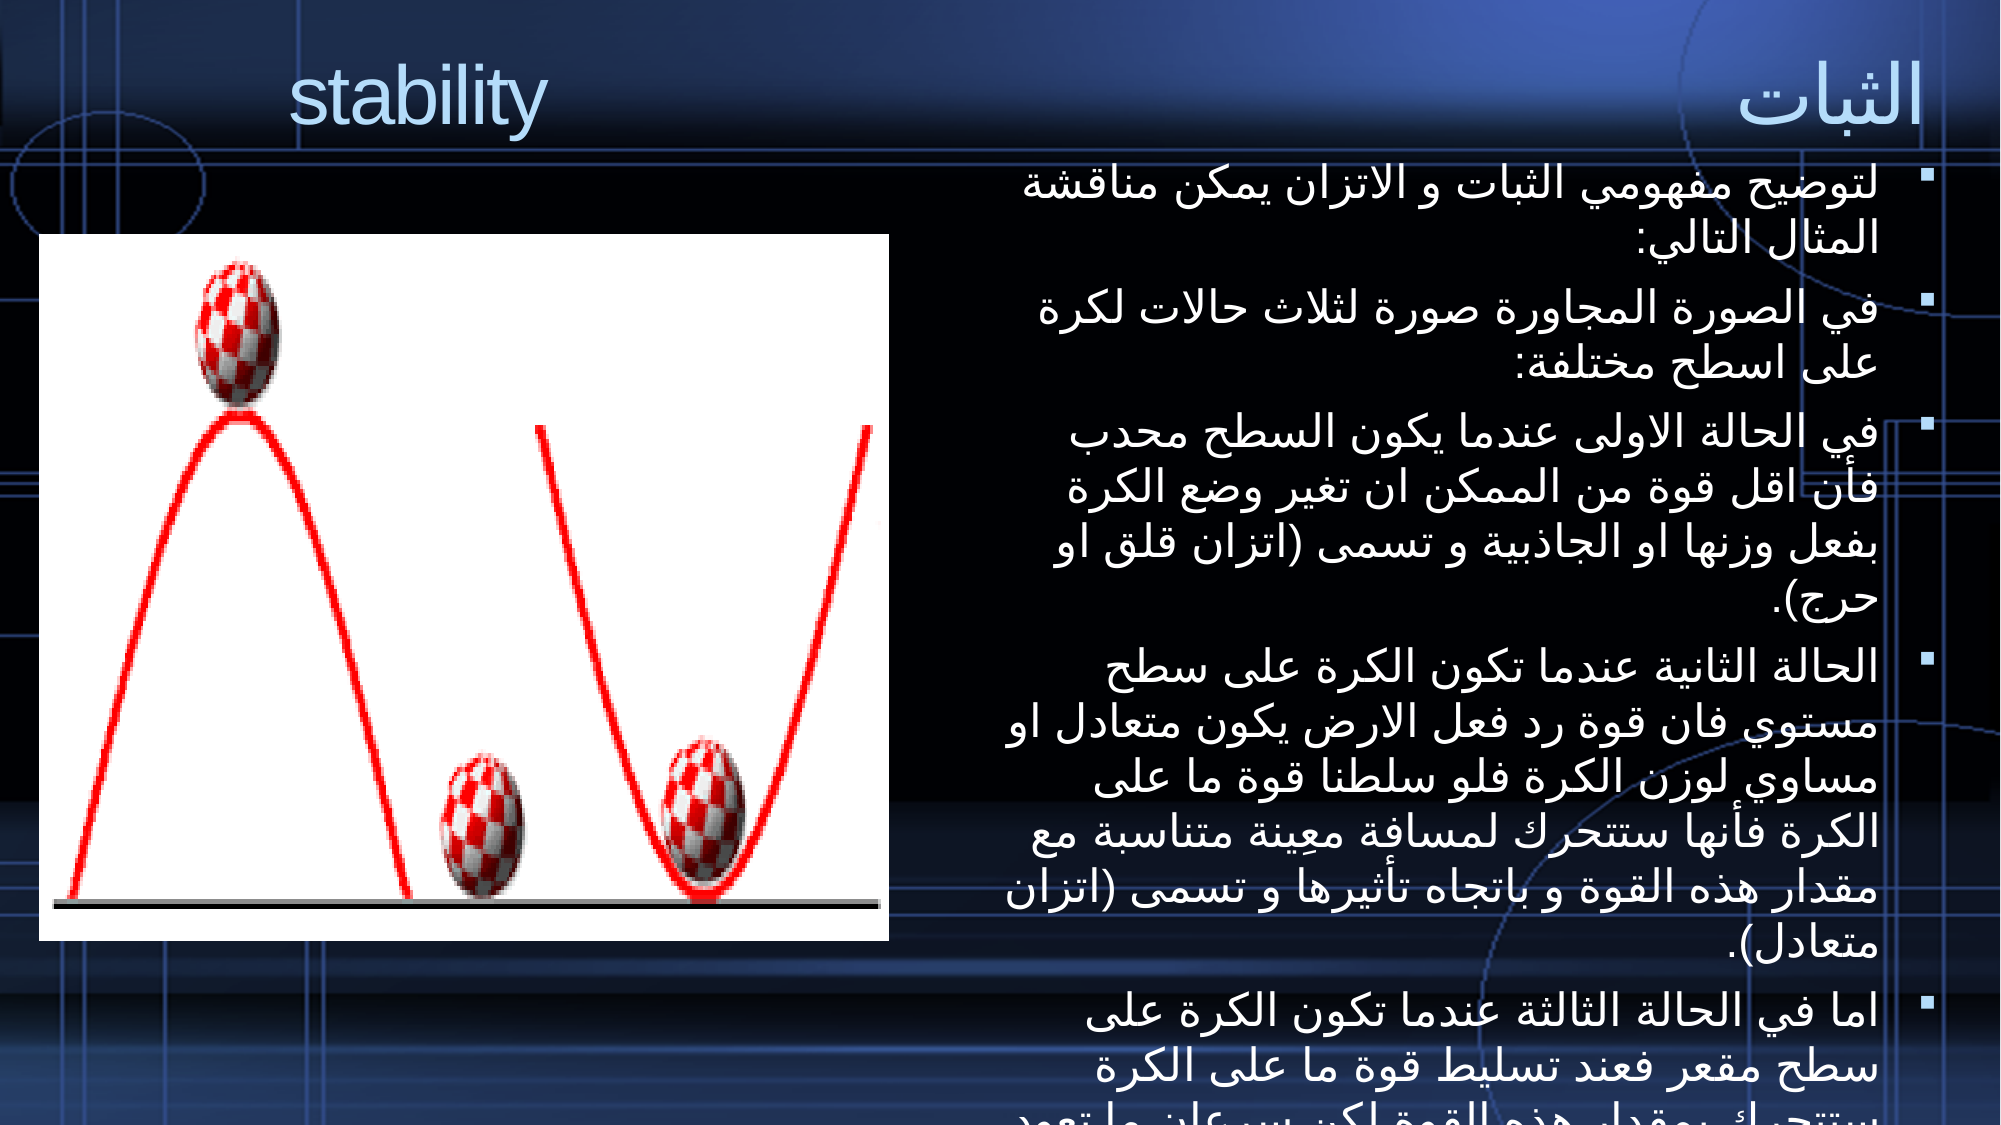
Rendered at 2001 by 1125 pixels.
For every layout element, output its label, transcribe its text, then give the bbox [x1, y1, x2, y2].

title الثبات stability [263, 34, 1964, 185]
picture [0, 0, 2001, 1125]
list لتوضيح مفهومي الثبات و الاتزان يمكن مناقشة المثال التالي: في الصورة المجاورة صورة لثلاث حالات لكرة على اسطح مختلفة: في الحالة الاولى عندما يكون السطح محدب فأن اقل قوة من الممكن ان تغير وضع الكرة بفعل وزنها او الجاذبية و تسمى (اتزان قلق او حرج). الحالة الثانية عندما تكون الكرة على سطح مستوي فان قوة رد فعل الارض يكون متعادل او مساوي لوزن الكرة فلو سلطنا قوة ما على الكرة فأنها ستتحرك لمسافة معِينة متناسبة مع مقدار هذه القوة و باتجاه تأثيرها و تسمى (اتزان متعادل). اما في الحالة الثالثة عندما تكون الكرة على سطح مقعر فعند تسليط قوة ما على الكرة ستتحرك بمقدار هذه القوة لكن سرعان ما تعود الى وضعها الاصلي و تسمى (اتزان ثابت). [977, 145, 1964, 1105]
